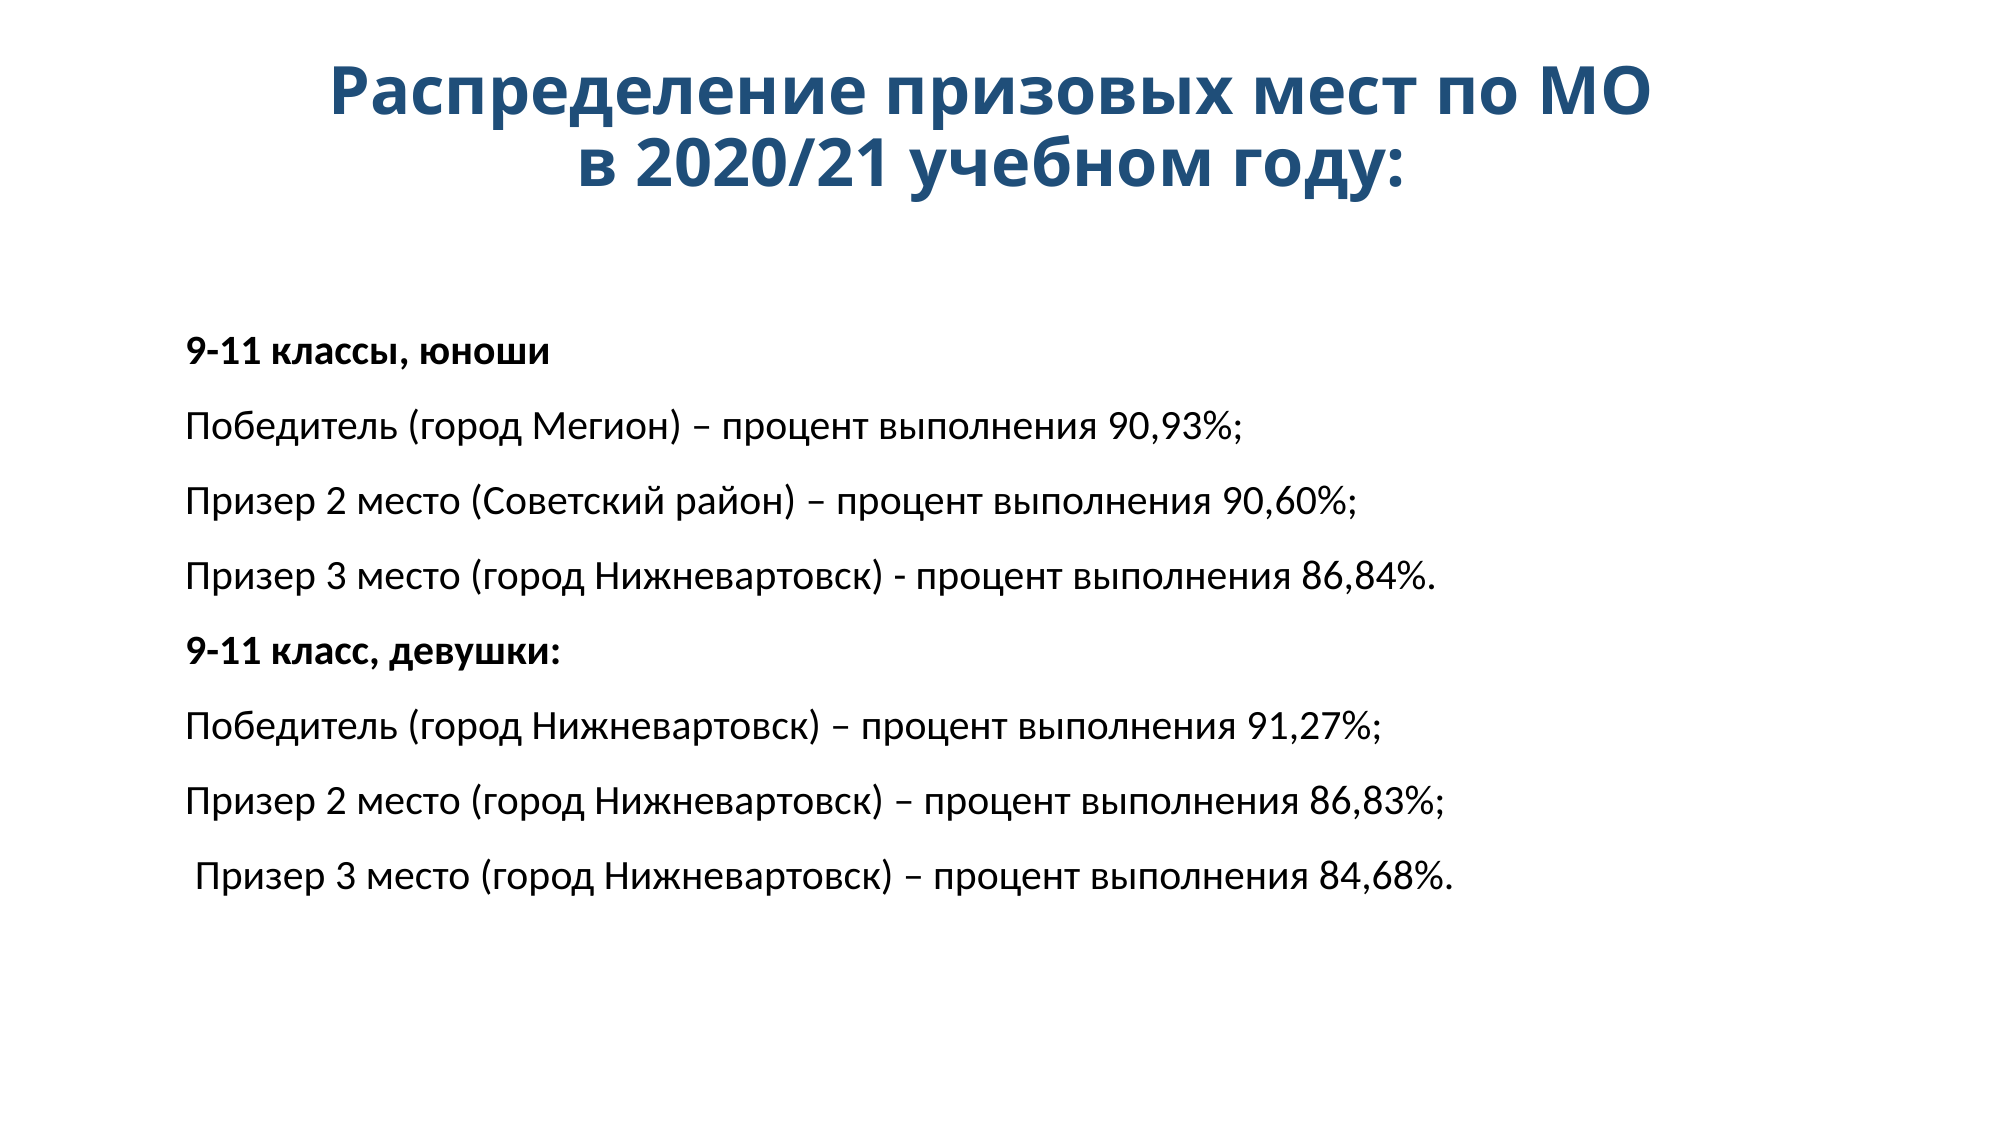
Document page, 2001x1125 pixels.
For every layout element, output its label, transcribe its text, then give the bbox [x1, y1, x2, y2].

text_box 9-11 классы, юноши Победитель (город Мегион) – процент выполнения 90,93%; Призер 2 место (Советский район) – процент выполнения 90,60%; Призер 3 место (город Нижневартовск) - процент выполнения 86,84%. 9-11 класс, девушки: Победитель (город Нижневартовск) – процент выполнения 91,27%; Призер 2 место (город Нижневартовск) – процент выполнения 86,83%; Призер 3 место (город Нижневартовск) – процент выполнения 84,68%. [170, 290, 1844, 906]
title Распределение призовых мест по МО в 2020/21 учебном году: [137, 59, 1863, 278]
